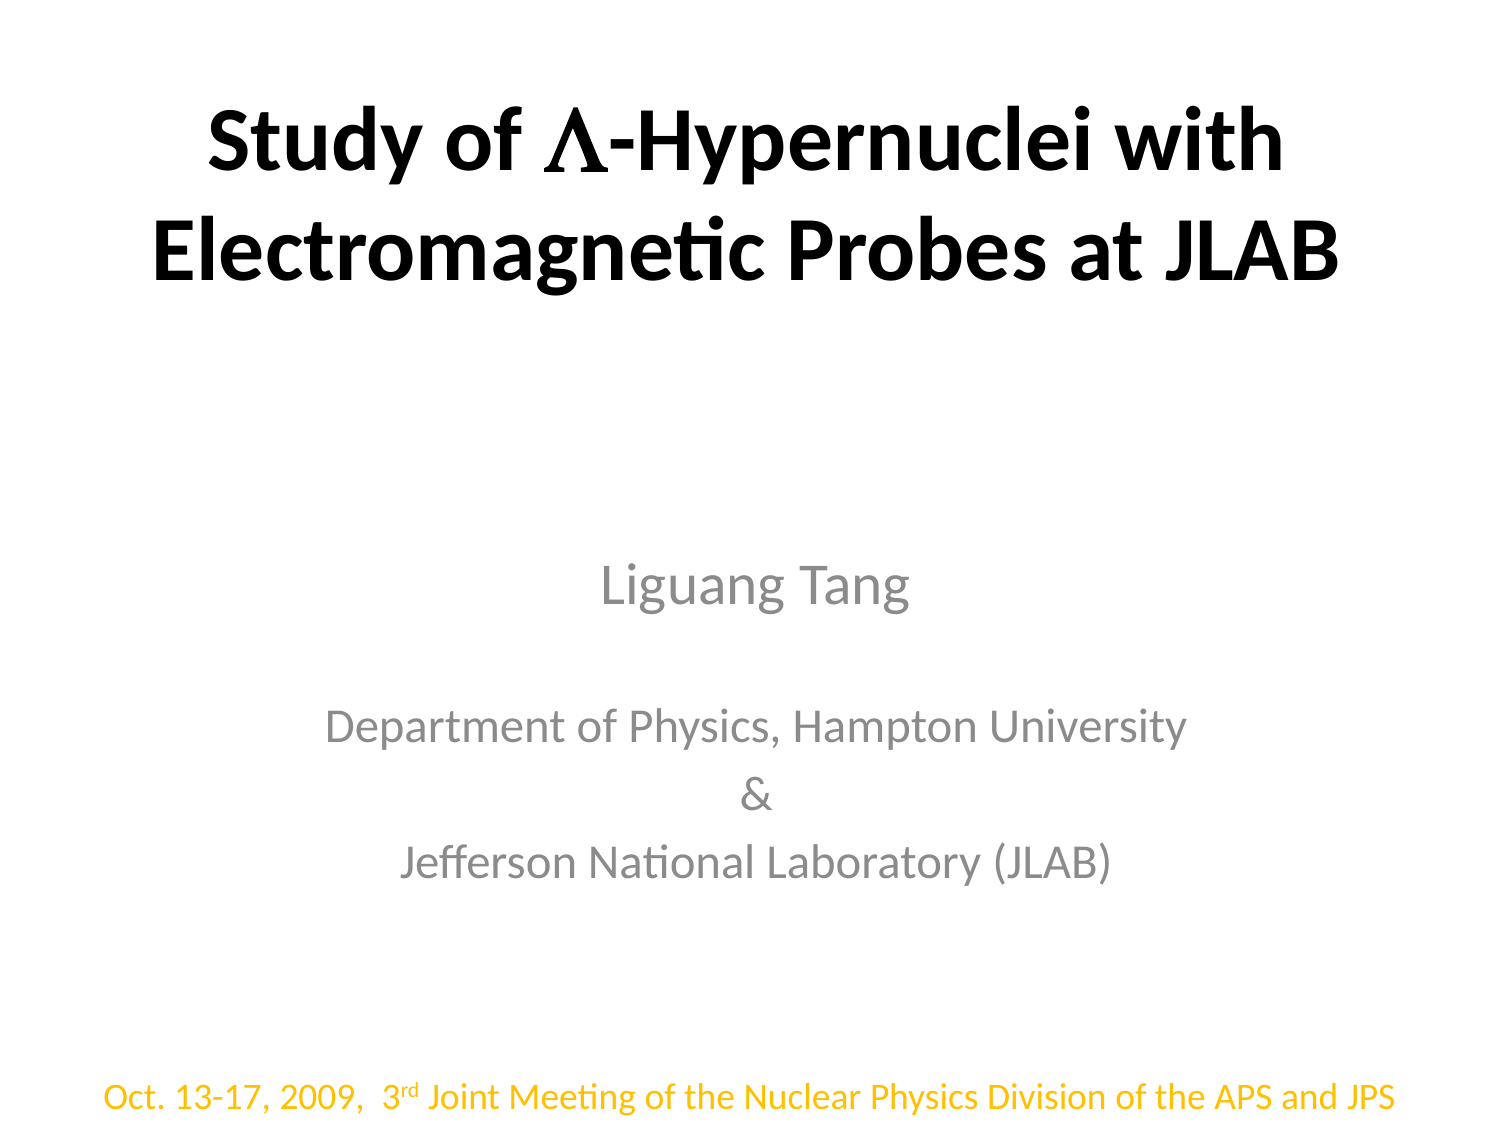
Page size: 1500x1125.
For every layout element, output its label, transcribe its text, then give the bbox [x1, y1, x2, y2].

subtitle Liguang Tang Department of Physics, Hampton University & Jefferson National Laboratory (JLAB) [137, 537, 1375, 900]
text_box Oct. 13-17, 2009, 3rd Joint Meeting of the Nuclear Physics Division of the APS and JPS [0, 1064, 1500, 1125]
title Study of -Hypernuclei with Electromagnetic Probes at JLAB [69, 24, 1425, 463]
